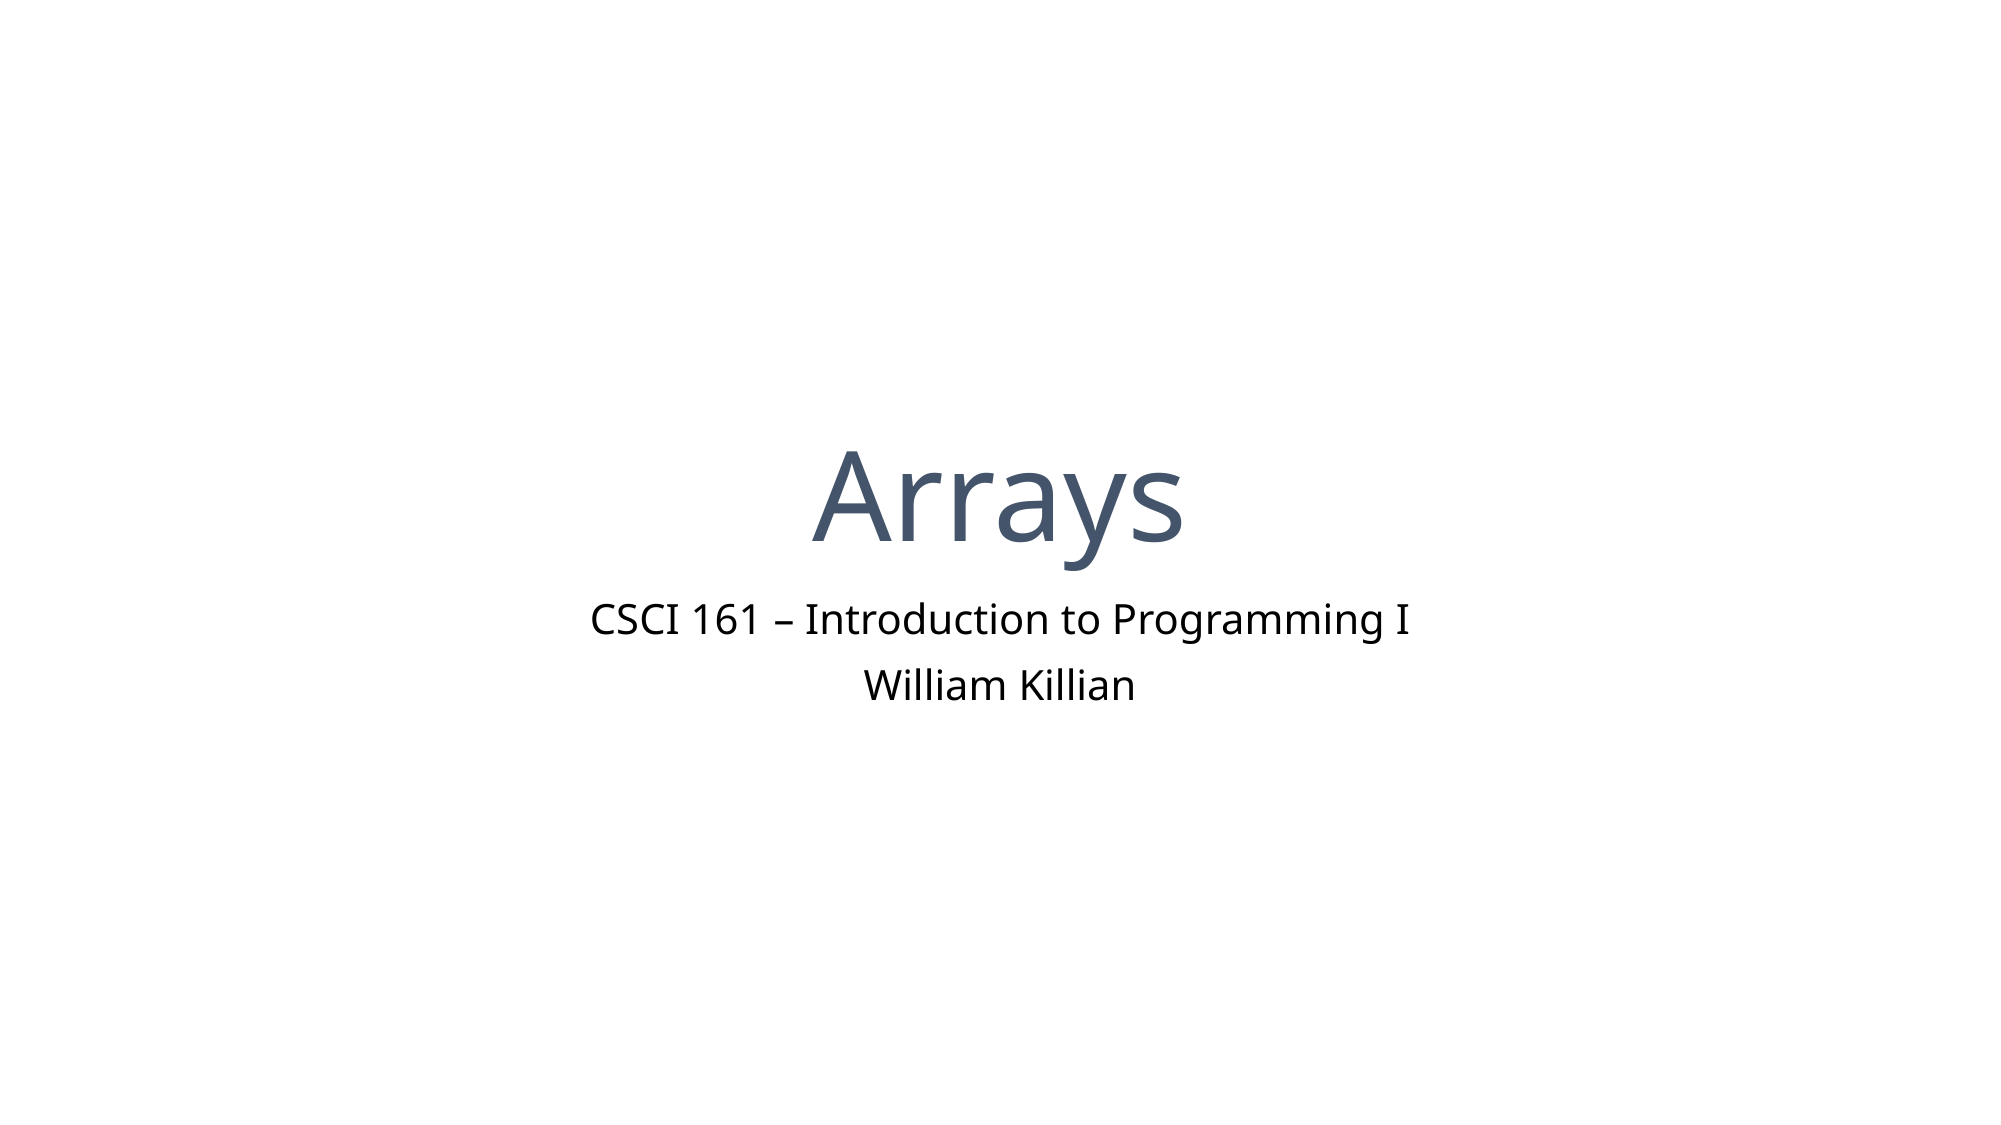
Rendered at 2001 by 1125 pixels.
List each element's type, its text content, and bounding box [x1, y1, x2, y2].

title Arrays [249, 184, 1750, 576]
subtitle CSCI 161 – Introduction to Programming I William Killian [249, 590, 1750, 863]
